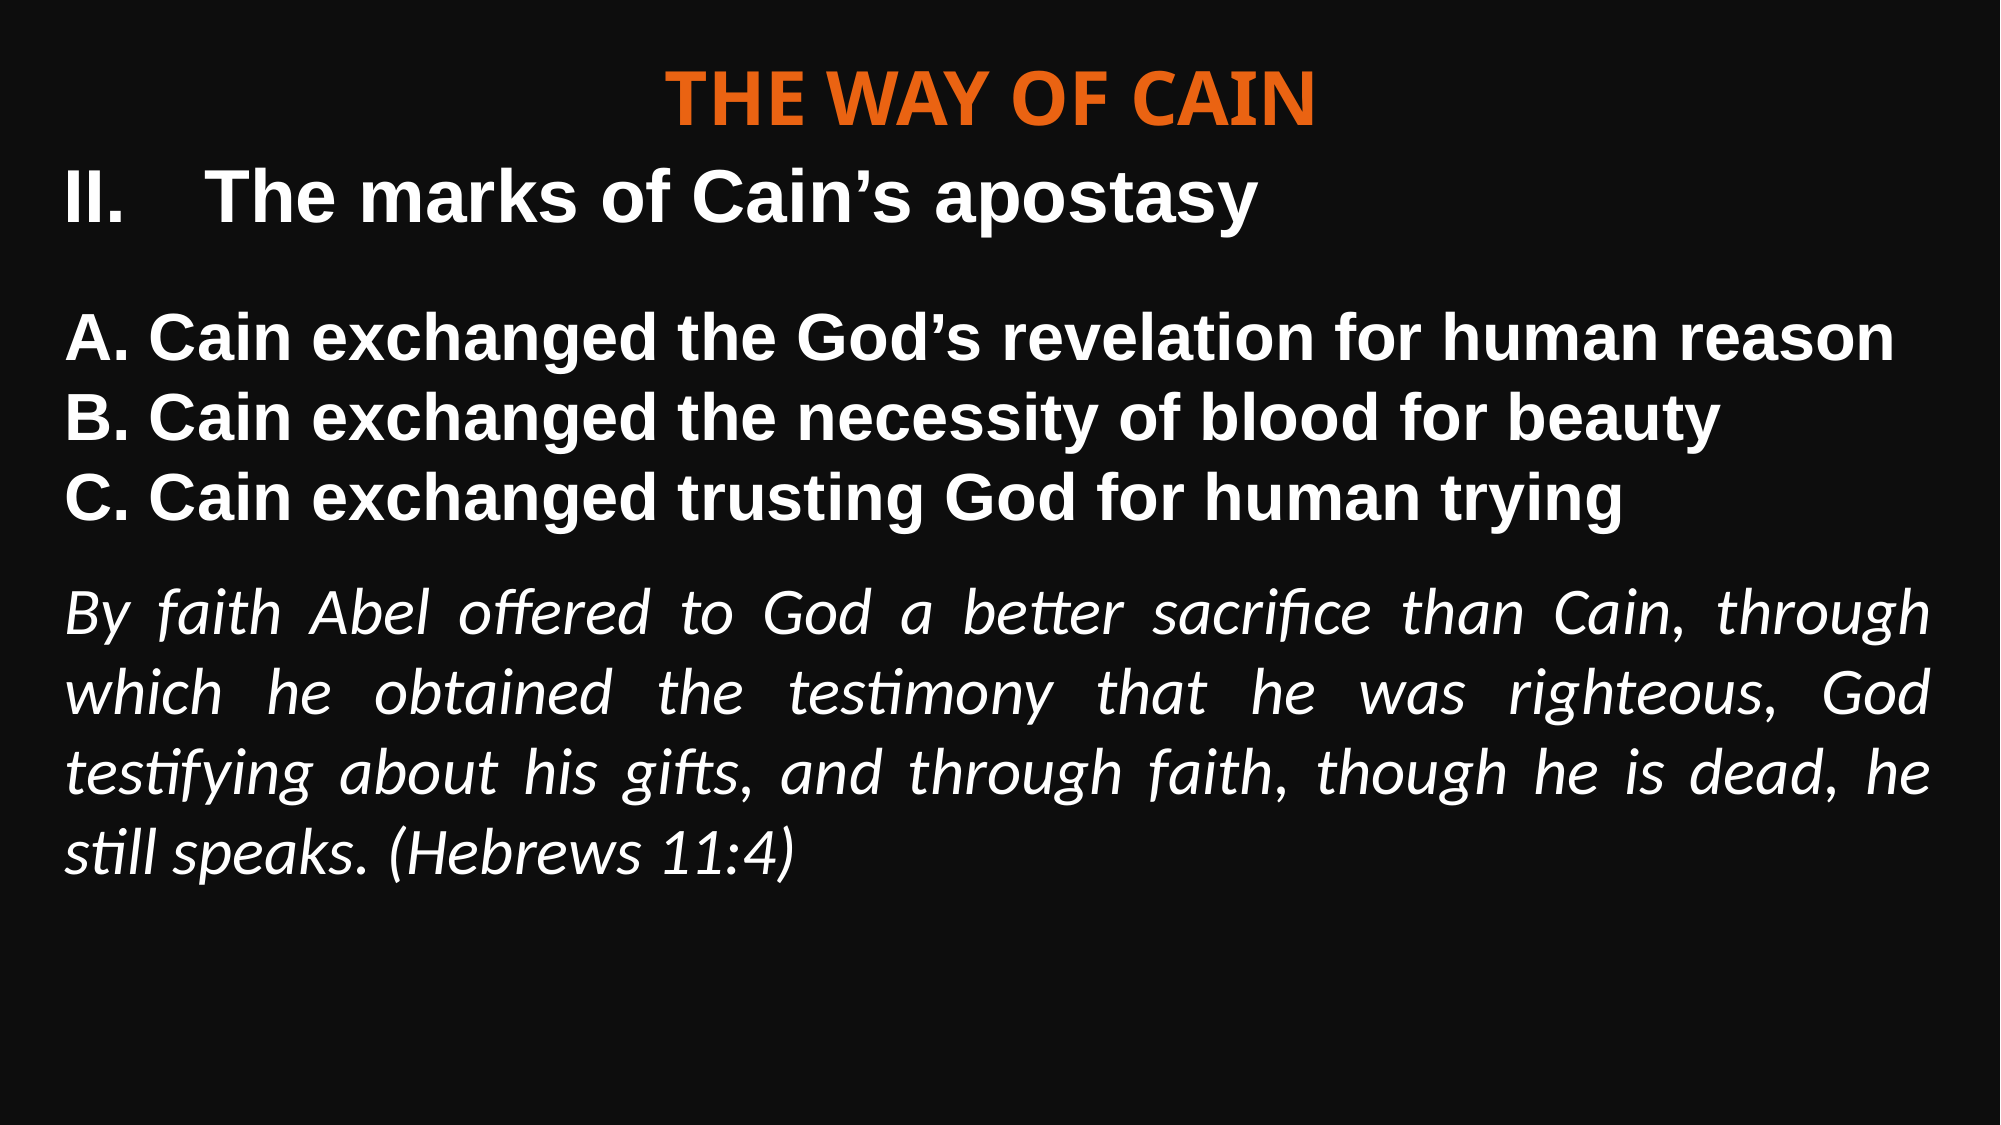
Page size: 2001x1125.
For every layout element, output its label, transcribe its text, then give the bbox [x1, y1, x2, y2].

text_box Cain exchanged the God’s revelation for human reason Cain exchanged the necessity of blood for beauty Cain exchanged trusting God for human trying [49, 286, 1949, 542]
subtitle The Way of Cain [34, 42, 1951, 184]
text_box By faith Abel offered to God a better sacrifice than Cain, through which he obtained the testimony that he was righteous, God testifying about his gifts, and through faith, though he is dead, he still speaks. (Hebrews 11:4) [49, 560, 1949, 896]
text_box The marks of Cain’s apostasy [49, 139, 1951, 245]
